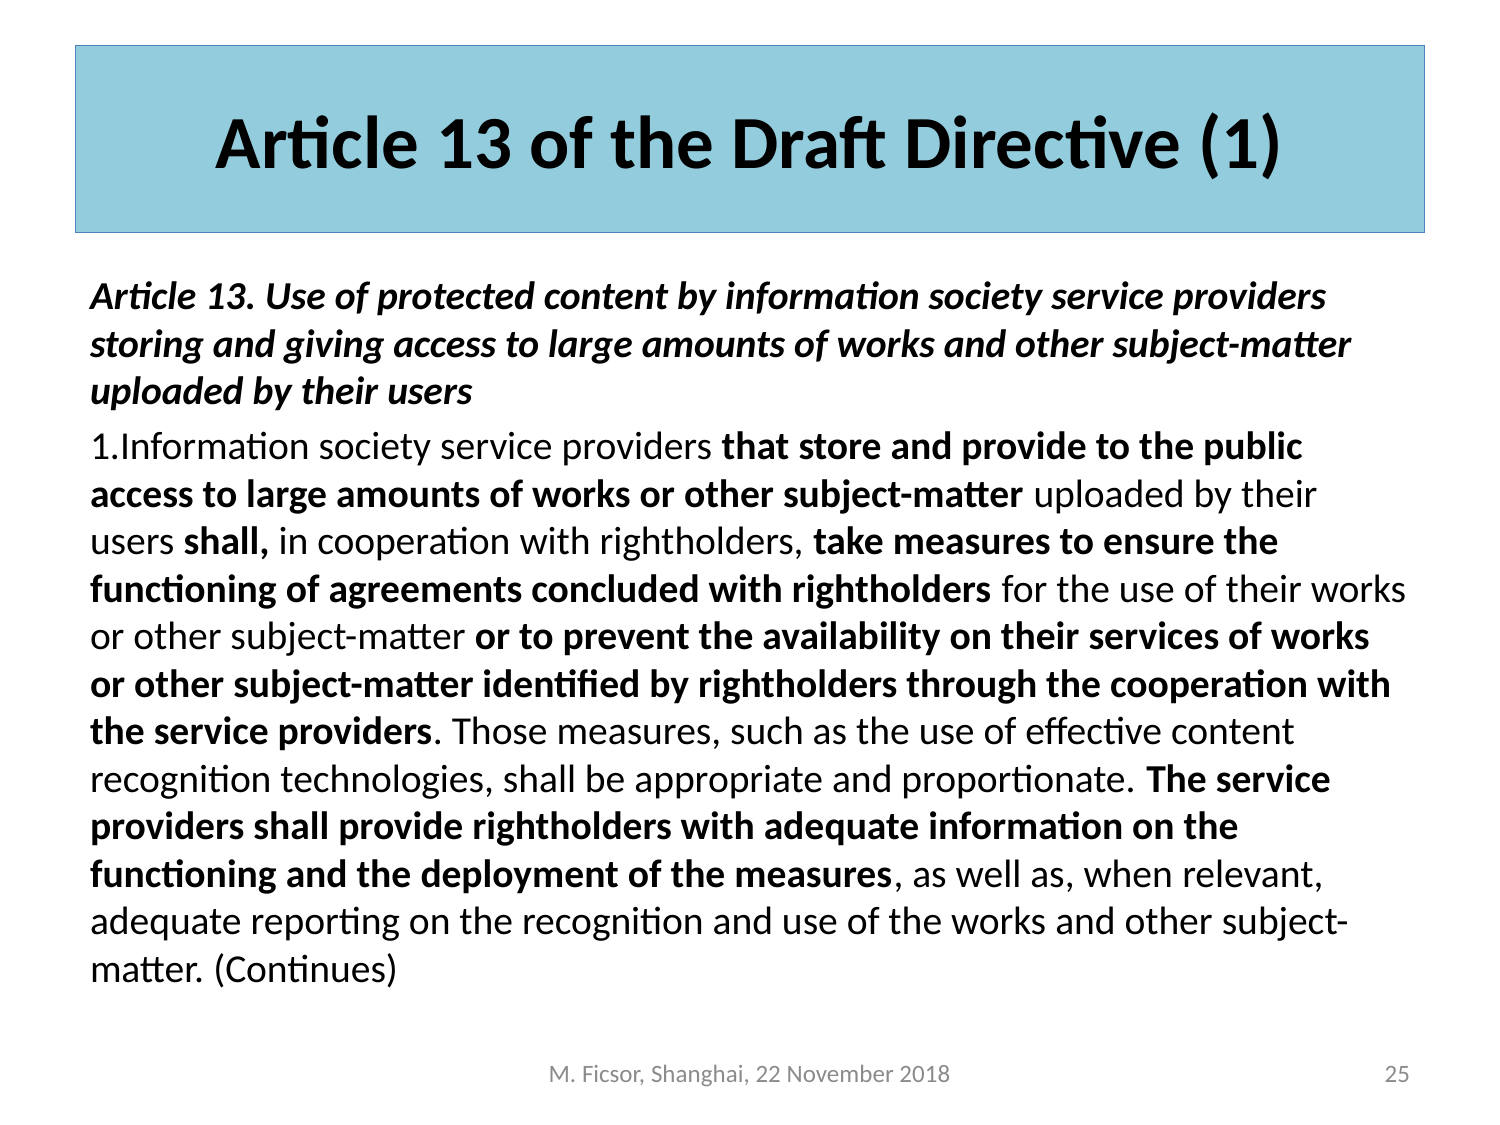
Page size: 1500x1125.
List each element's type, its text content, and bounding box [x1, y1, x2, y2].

slide_number 25 [1074, 1042, 1425, 1103]
footer M. Ficsor, Shanghai, 22 November 2018 [512, 1042, 988, 1103]
title Article 13 of the Draft Directive (1) [75, 45, 1425, 233]
list Article 13. Use of protected content by information society service providers storing and giving access to large amounts of works and other subject-matter uploaded by their users Information society service providers that store and provide to the public access to large amounts of works or other subject-matter uploaded by their users shall, in cooperation with rightholders, take measures to ensure the functioning of agreements concluded with rightholders for the use of their works or other subject-matter or to prevent the availability on their services of works or other subject-matter identified by rightholders through the cooperation with the service providers. Those measures, such as the use of effective content recognition technologies, shall be appropriate and proportionate. The service providers shall provide rightholders with adequate information on the functioning and the deployment of the measures, as well as, when relevant, adequate reporting on the recognition and use of the works and other subject-matter. (Continues) [75, 262, 1425, 1005]
